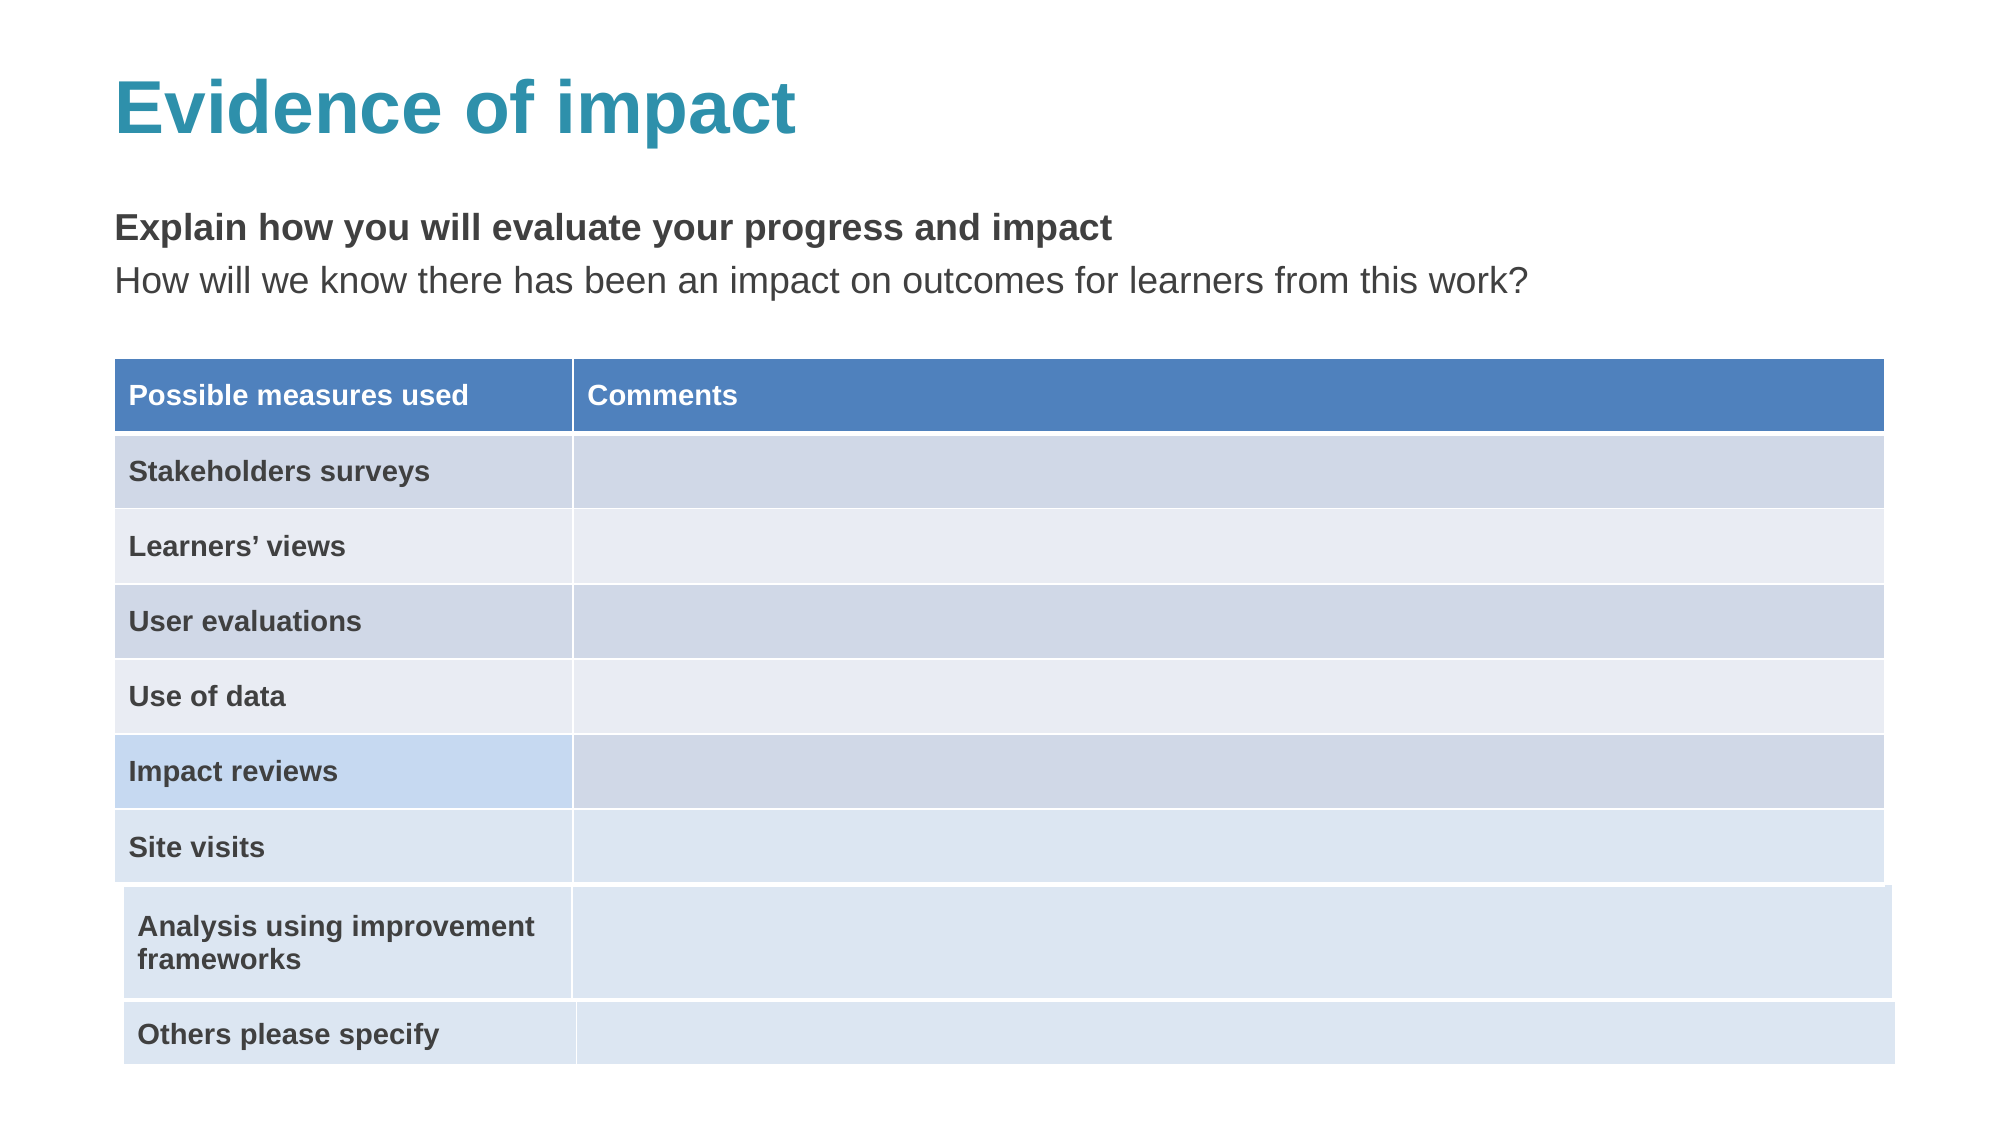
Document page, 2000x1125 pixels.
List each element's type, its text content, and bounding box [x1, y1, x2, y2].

table_header Comments [574, 359, 1884, 431]
table_cell [574, 660, 1884, 733]
text_box Evidence of impact [96, 56, 1885, 177]
table_cell Stakeholders surveys [115, 436, 572, 508]
table_header [574, 810, 1884, 882]
list Explain how you will evaluate your progress and impact How will we know there has been an impact on outcomes for learners from this work? [96, 194, 1897, 314]
table_header [573, 885, 1892, 998]
table_cell Impact reviews [115, 735, 572, 808]
table_cell [574, 735, 1884, 808]
table_cell Learners’ views [115, 509, 572, 583]
table_cell [574, 509, 1884, 583]
table_header Possible measures used [115, 359, 572, 431]
table_cell User evaluations [115, 585, 572, 658]
table_header Others please specify [124, 1002, 576, 1064]
table_cell [574, 585, 1884, 658]
table_header [577, 1002, 1895, 1064]
table_header Site visits [115, 810, 572, 882]
table_cell Use of data [115, 660, 572, 733]
table_cell [574, 436, 1884, 508]
table_header Analysis using improvement frameworks [124, 887, 571, 998]
